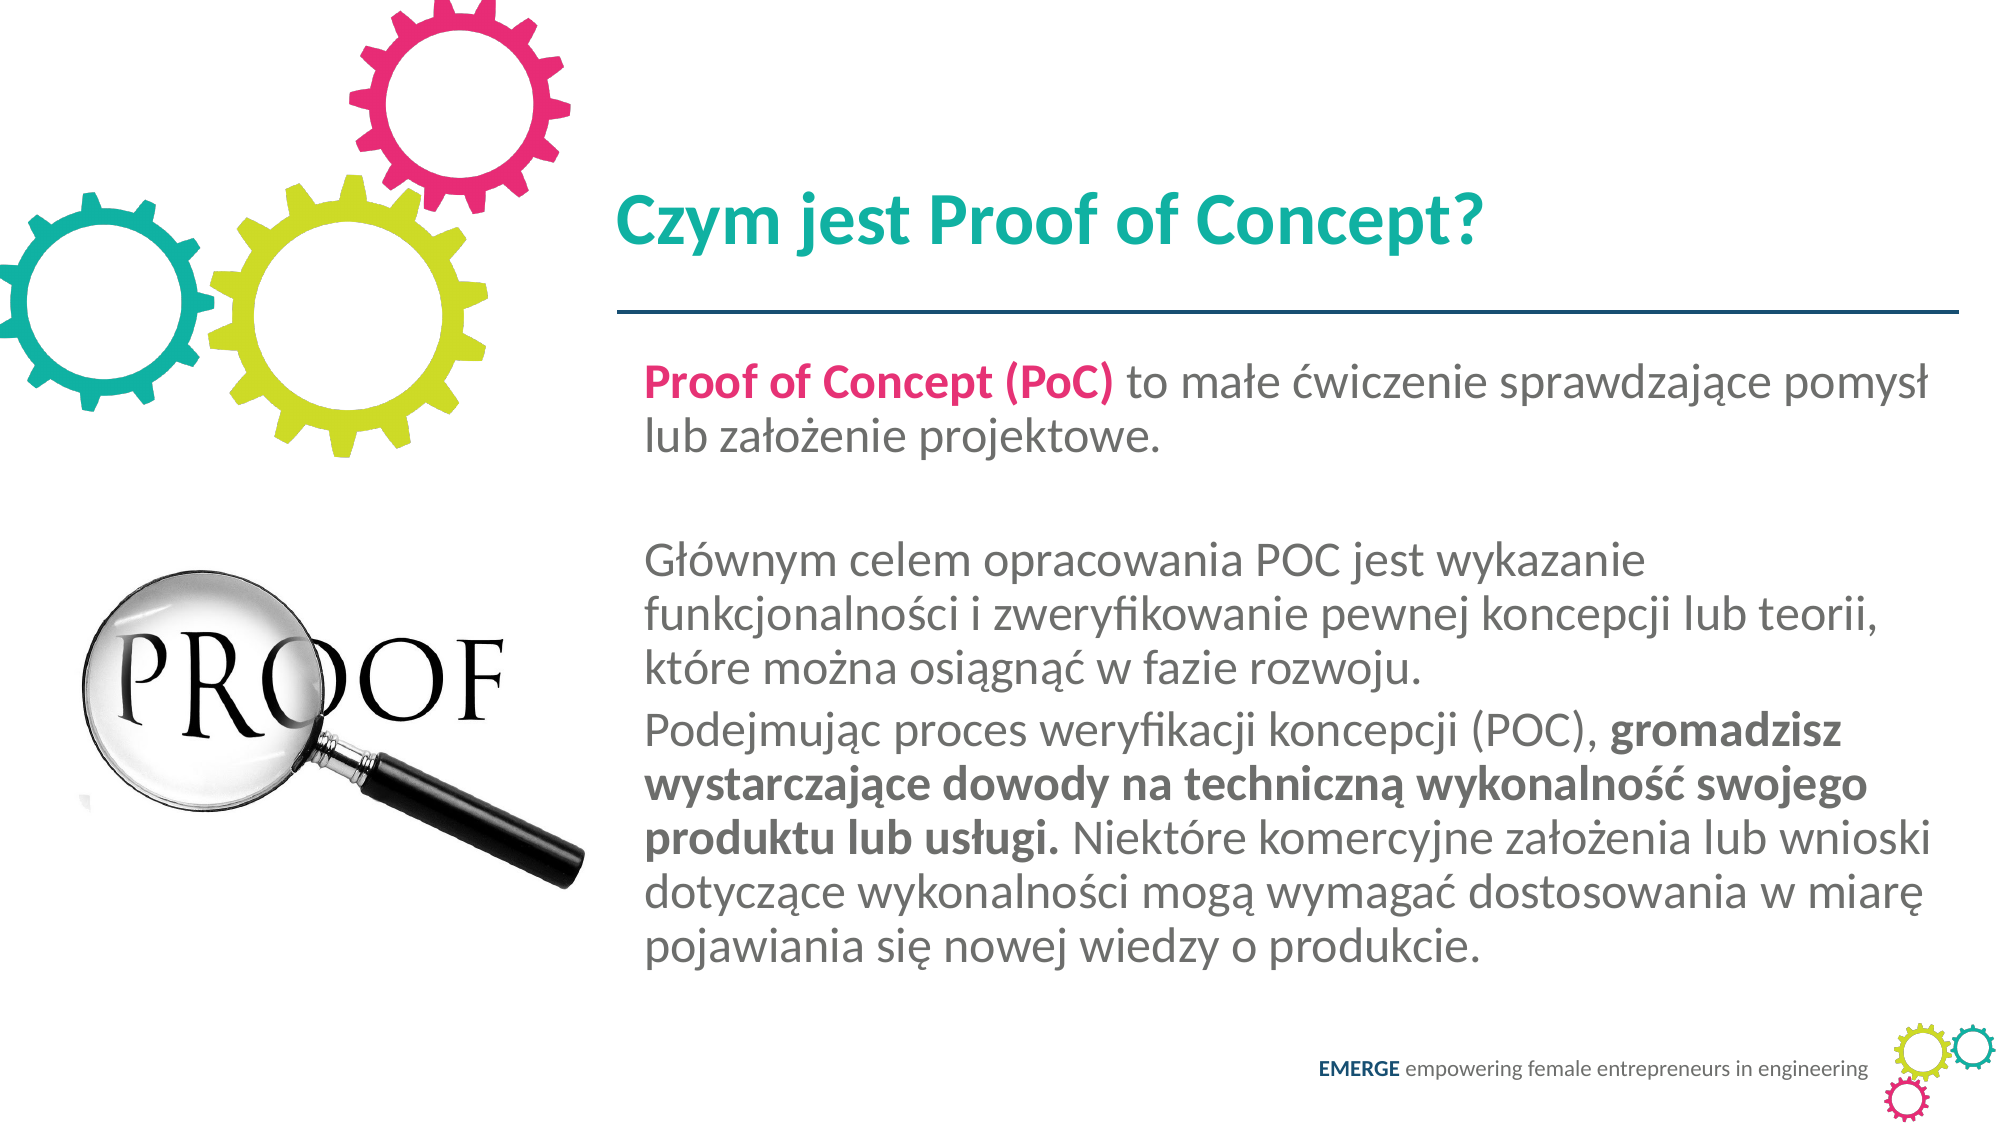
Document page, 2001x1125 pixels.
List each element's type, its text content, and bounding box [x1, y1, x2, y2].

picture [1865, 1000, 2001, 1125]
picture [0, 0, 666, 1125]
list Proof of Concept (PoC) to małe ćwiczenie sprawdzające pomysł lub założenie projektowe. Głównym celem opracowania POC jest wykazanie funkcjonalności i zweryfikowanie pewnej koncepcji lub teorii, które można osiągnąć w fazie rozwoju. Podejmując proces weryfikacji koncepcji (POC), gromadzisz wystarczające dowody na techniczną wykonalność swojego produktu lub usługi. Niektóre komercyjne założenia lub wnioski dotyczące wykonalności mogą wymagać dostosowania w miarę pojawiania się nowej wiedzy o produkcie. [629, 347, 1962, 1000]
list Czym jest Proof of Concept? [601, 172, 1817, 368]
